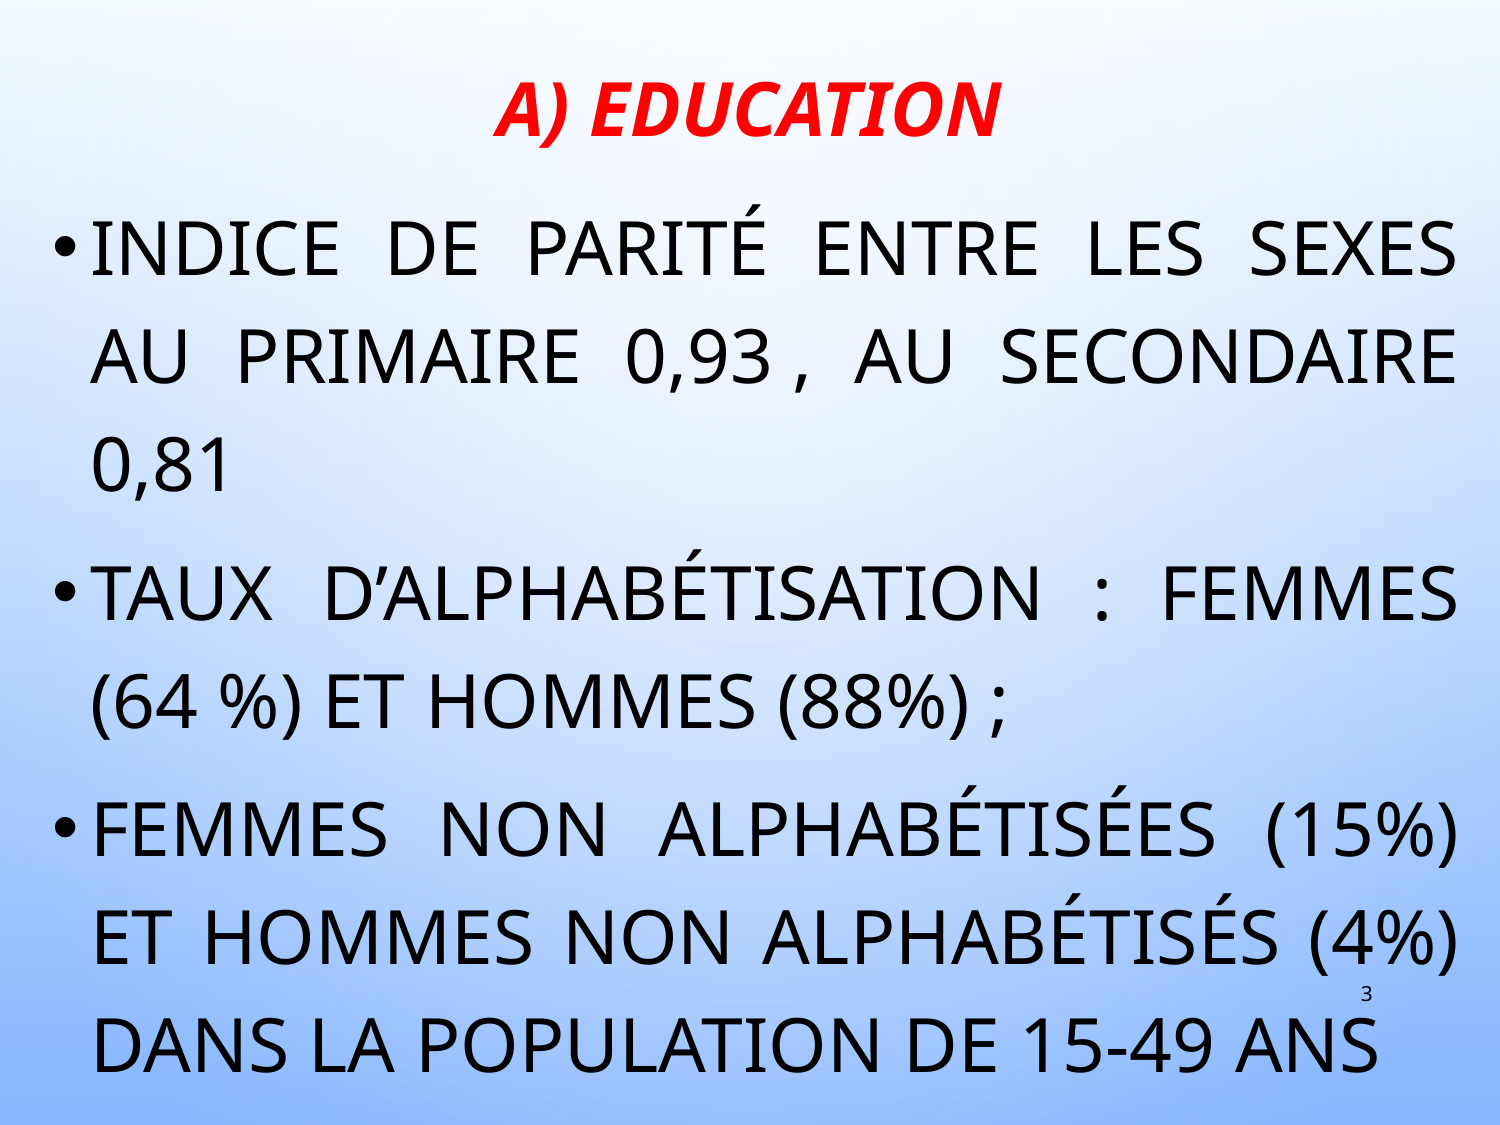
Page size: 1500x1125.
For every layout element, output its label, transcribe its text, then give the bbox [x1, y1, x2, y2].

list Indice de parité entre les sexes au primaire 0,93 , au secondaire 0,81 Taux d’alphabétisation : Femmes (64 %) et Hommes (88%) ; Femmes non alphabétisées (15%) et Hommes non alphabétisés (4%) dans la population de 15-49 ans [37, 174, 1475, 1080]
slide_number 3 [1293, 965, 1388, 1025]
slide_number 8 [0, 782, 1500, 1125]
title a) Education [75, 37, 1425, 174]
